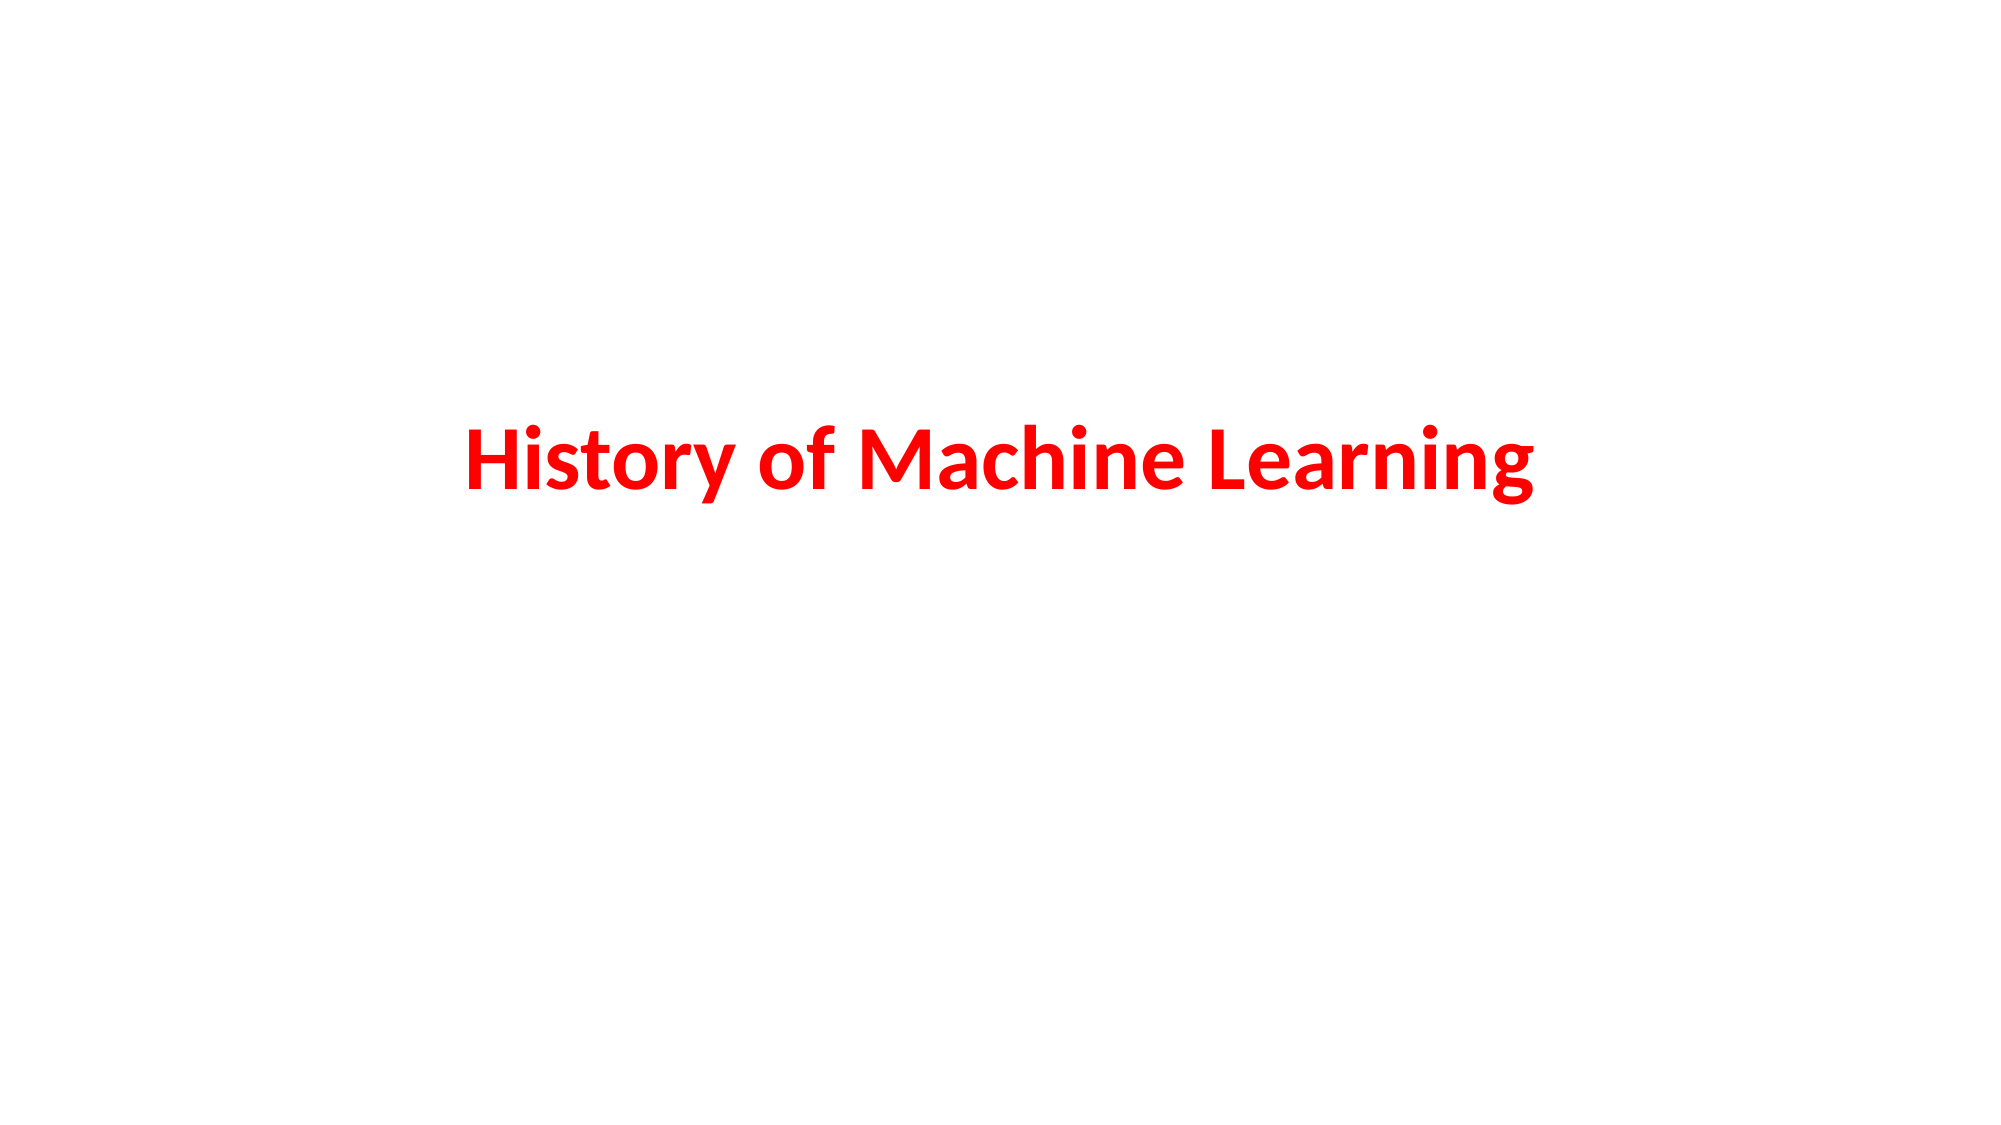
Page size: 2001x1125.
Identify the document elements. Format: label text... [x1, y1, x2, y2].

title History of Machine Learning [137, 350, 1863, 569]
